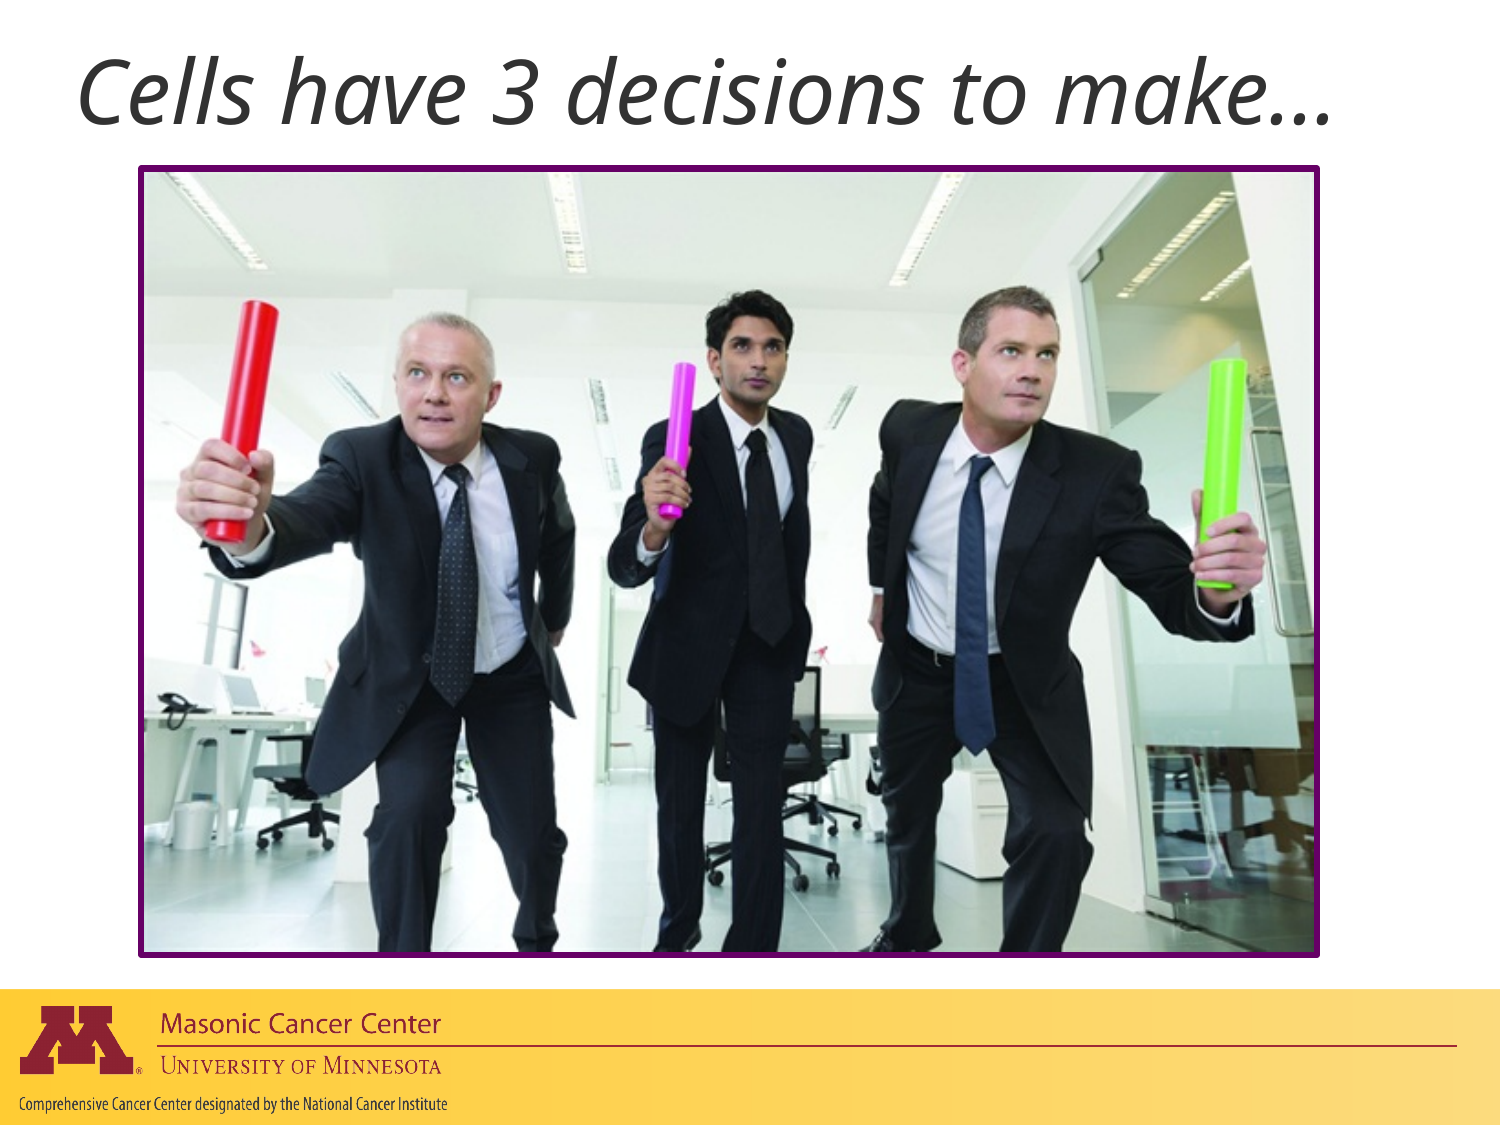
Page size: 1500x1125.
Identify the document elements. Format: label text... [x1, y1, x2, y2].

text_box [445, 1047, 450, 1125]
text_box [1488, 990, 1492, 1125]
text_box [172, 1114, 176, 1125]
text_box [445, 990, 450, 1045]
title Cells have 3 decisions to make… [59, 0, 1488, 183]
text_box [246, 990, 250, 1012]
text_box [305, 1114, 310, 1125]
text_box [305, 990, 310, 1012]
picture [19, 1006, 447, 1114]
text_box [172, 990, 176, 1012]
text_box [246, 1114, 250, 1125]
picture [144, 171, 1315, 952]
